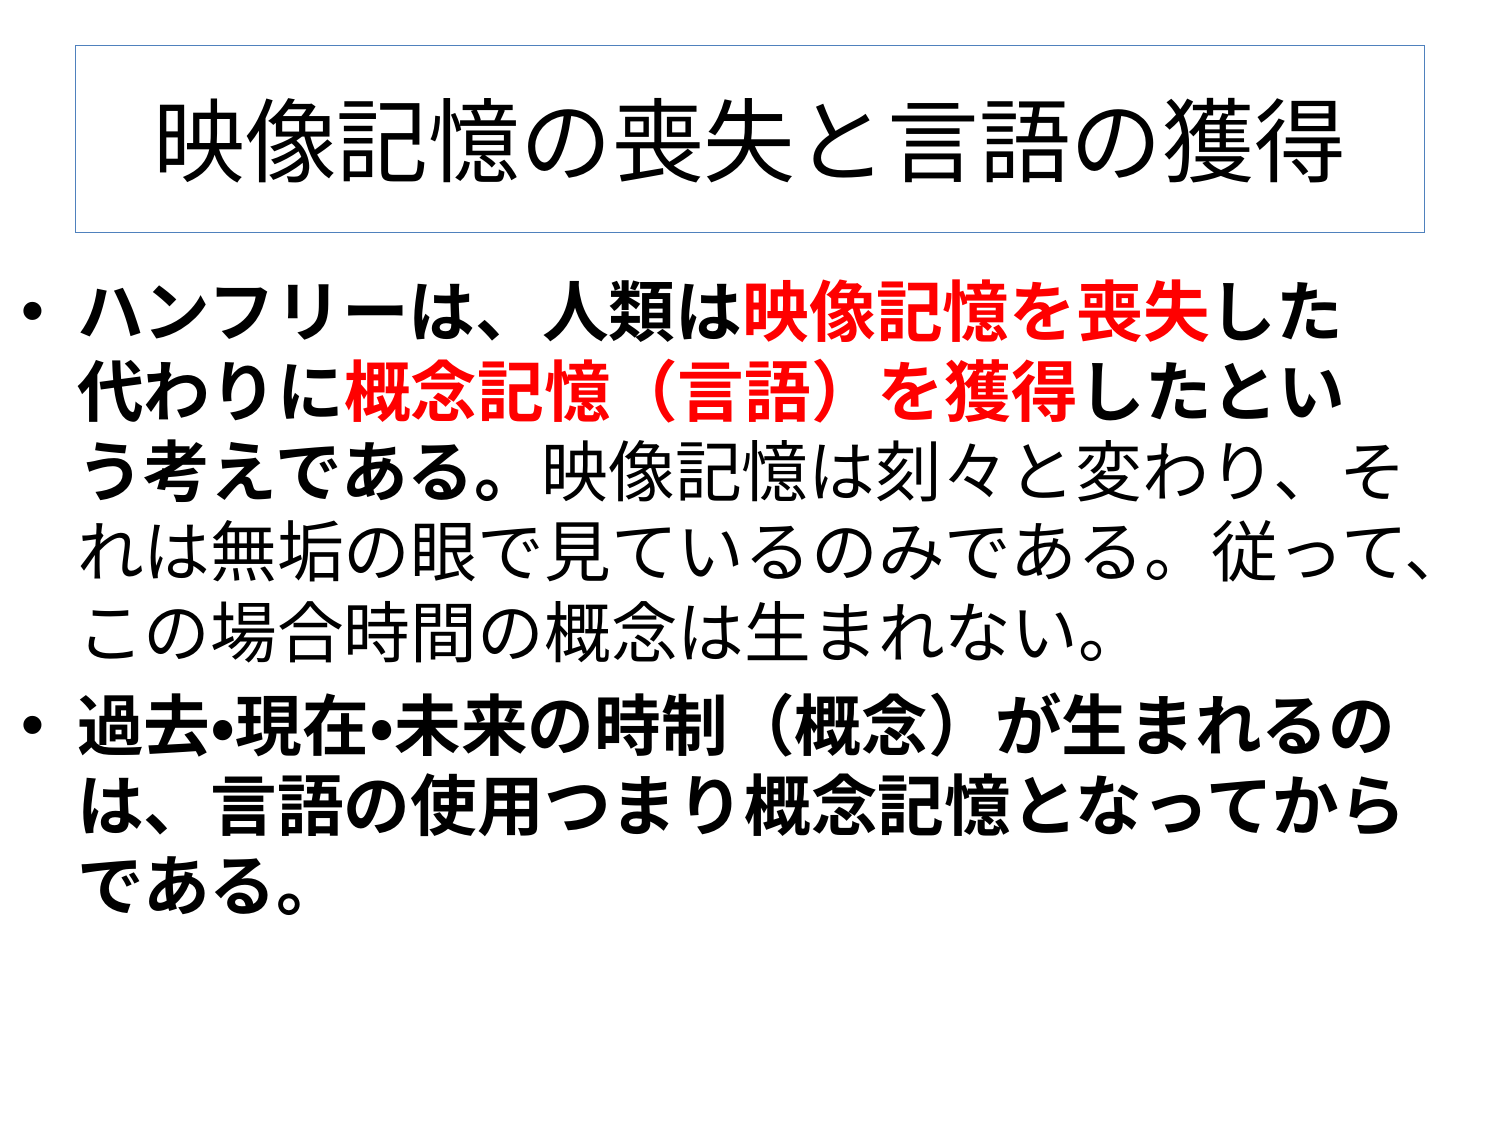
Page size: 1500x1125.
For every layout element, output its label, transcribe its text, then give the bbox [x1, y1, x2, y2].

title 映像記憶の喪失と言語の獲得 [75, 45, 1425, 233]
list ハンフリーは、人類は映像記憶を喪失した代わりに概念記憶（言語）を獲得したという考えである。映像記憶は刻々と変わり、それは無垢の眼で見ているのみである。従って、この場合時間の概念は生まれない。 過去・現在・未来の時制（概念）が生まれるのは、言語の使用つまり概念記憶となってからである。 [5, 262, 1425, 1125]
